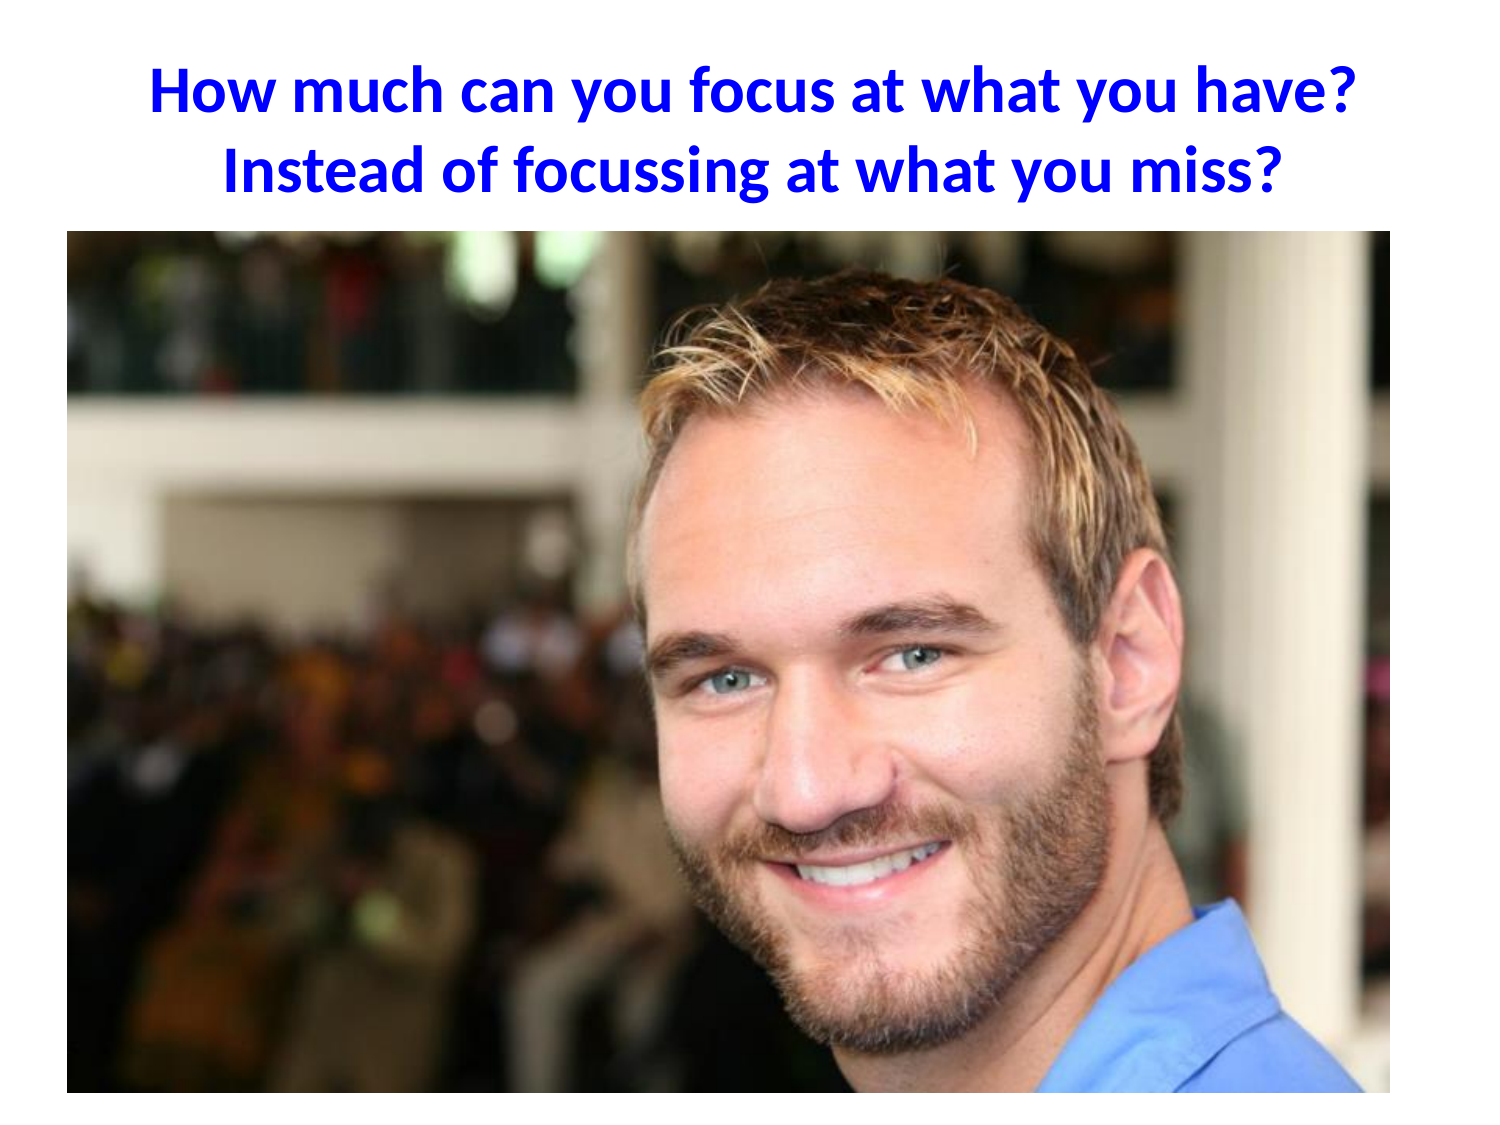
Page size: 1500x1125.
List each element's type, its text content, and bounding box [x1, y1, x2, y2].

picture [66, 231, 1391, 1093]
text_box How much can you focus at what you have? Instead of focussing at what you miss? [61, 66, 1447, 185]
